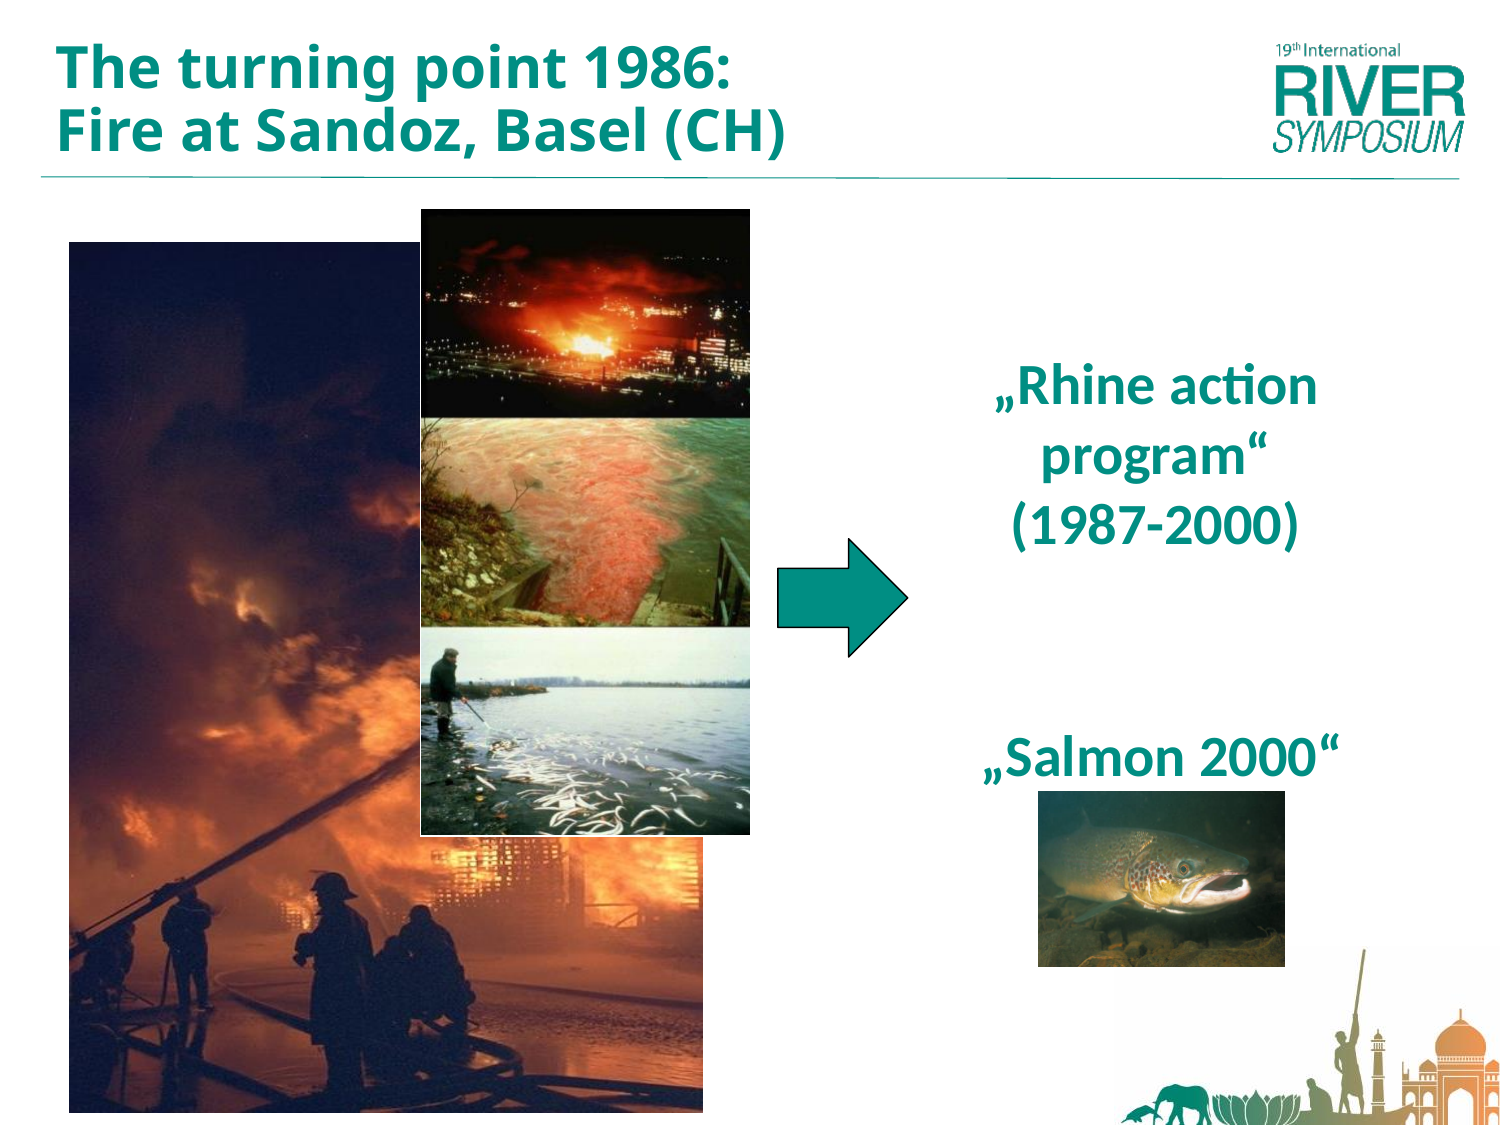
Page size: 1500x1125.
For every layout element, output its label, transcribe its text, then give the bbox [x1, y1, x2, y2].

text_box „Rhine action program“ (1987-2000) [872, 338, 1440, 589]
text_box „Salmon 2000“ [877, 710, 1445, 821]
picture [69, 209, 751, 1113]
text_box [777, 538, 908, 657]
picture [1038, 791, 1500, 1125]
text_box The turning point 1986: Fire at Sandoz, Basel (CH) [40, 92, 1054, 172]
picture [1250, 7, 1489, 160]
